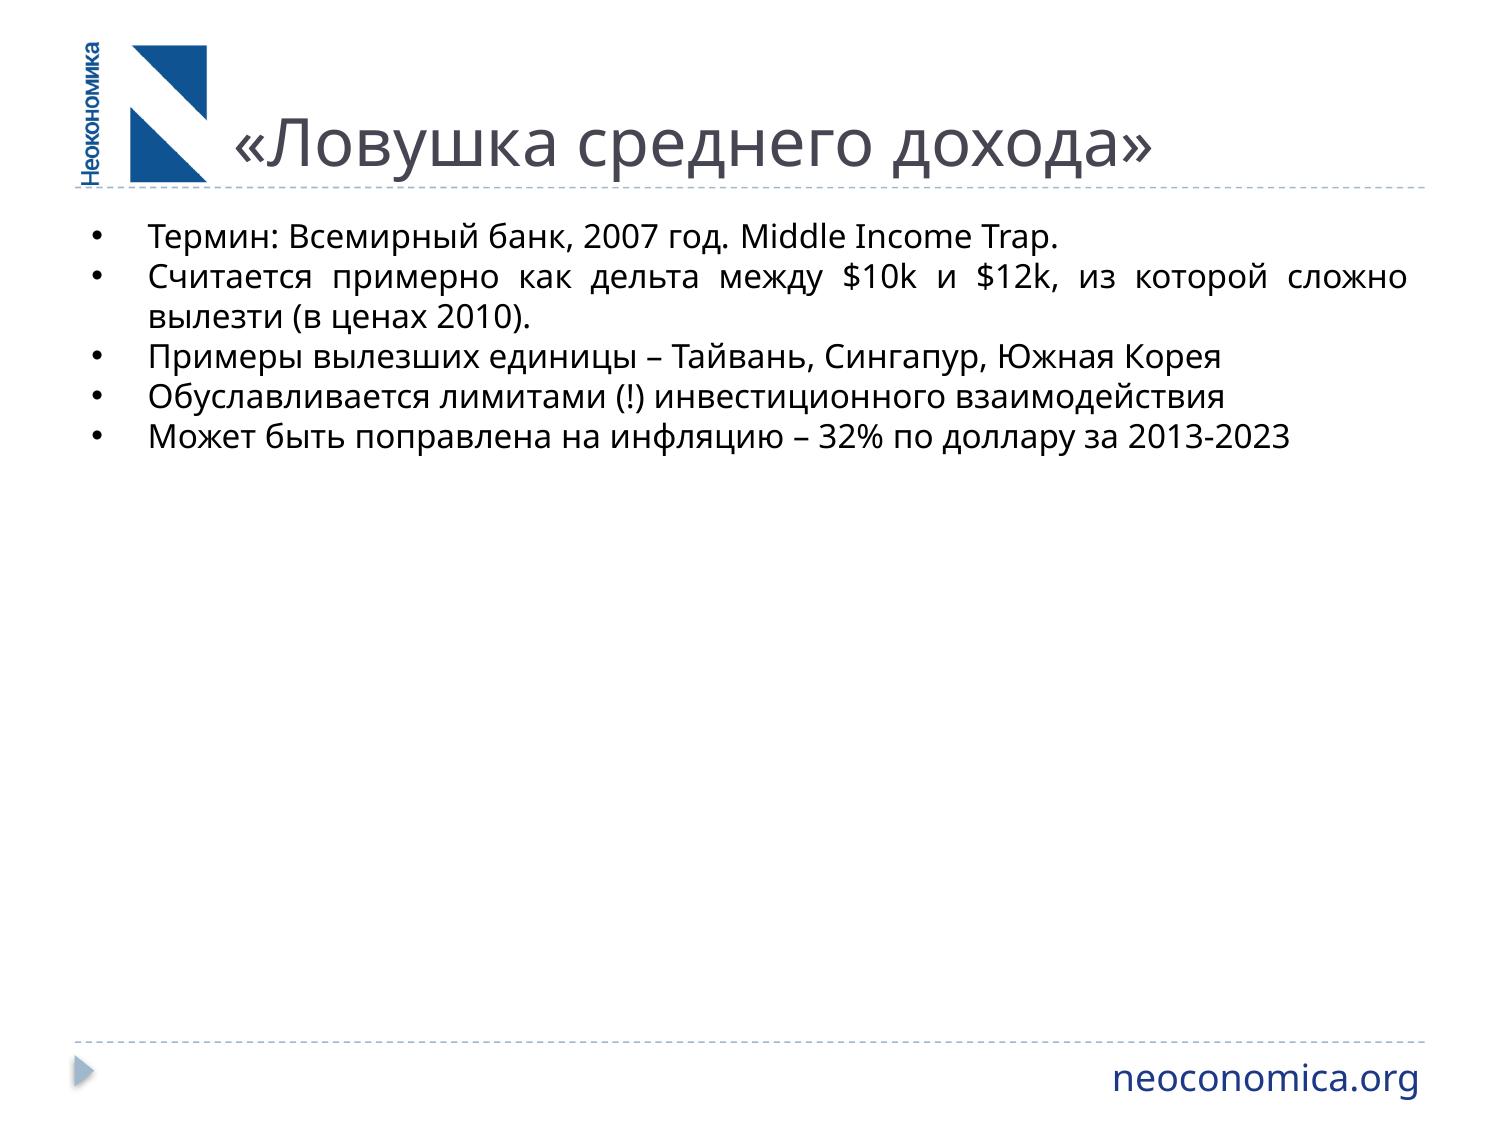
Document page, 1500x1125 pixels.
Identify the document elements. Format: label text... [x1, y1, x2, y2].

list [76, 42, 219, 185]
title «Ловушка среднего дохода» [218, 24, 1447, 188]
text_box Термин: Всемирный банк, 2007 год. Middle Income Trap. Считается примерно как дельта между $10k и $12k, из которой сложно вылезти (в ценах 2010). Примеры вылезших единицы – Тайвань, Сингапур, Южная Корея Обуславливается лимитами (!) инвестиционного взаимодействия Может быть поправлена на инфляцию – 32% по доллару за 2013-2023 [76, 208, 1424, 463]
footer neoconomica.org [844, 1046, 1436, 1125]
